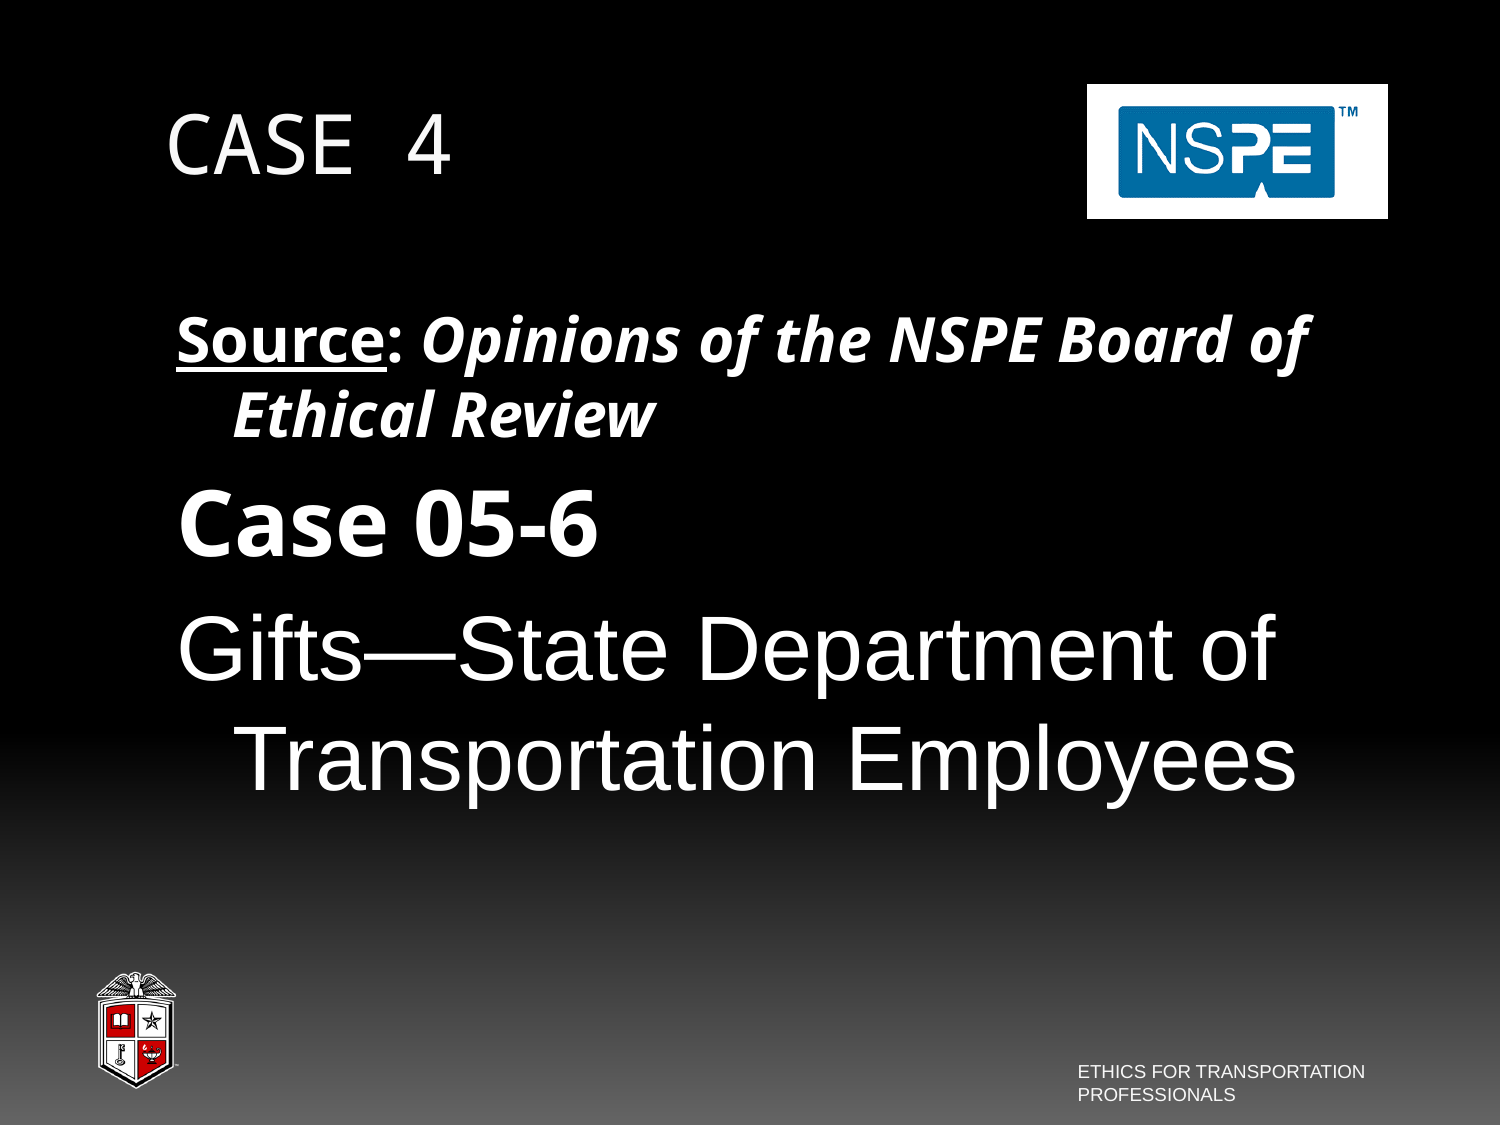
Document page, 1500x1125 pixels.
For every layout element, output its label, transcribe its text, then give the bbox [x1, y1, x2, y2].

text_box CASE 4 [149, 84, 1425, 234]
picture [1086, 83, 1388, 219]
slide_number ETHICS FOR TRANSPORTATION PROFESSIONALS [1062, 1052, 1413, 1113]
text_box Source: Opinions of the NSPE Board of Ethical Review Case 05-6 Gifts—State Department of Transportation Employees [150, 292, 1388, 1043]
picture [87, 961, 187, 1098]
